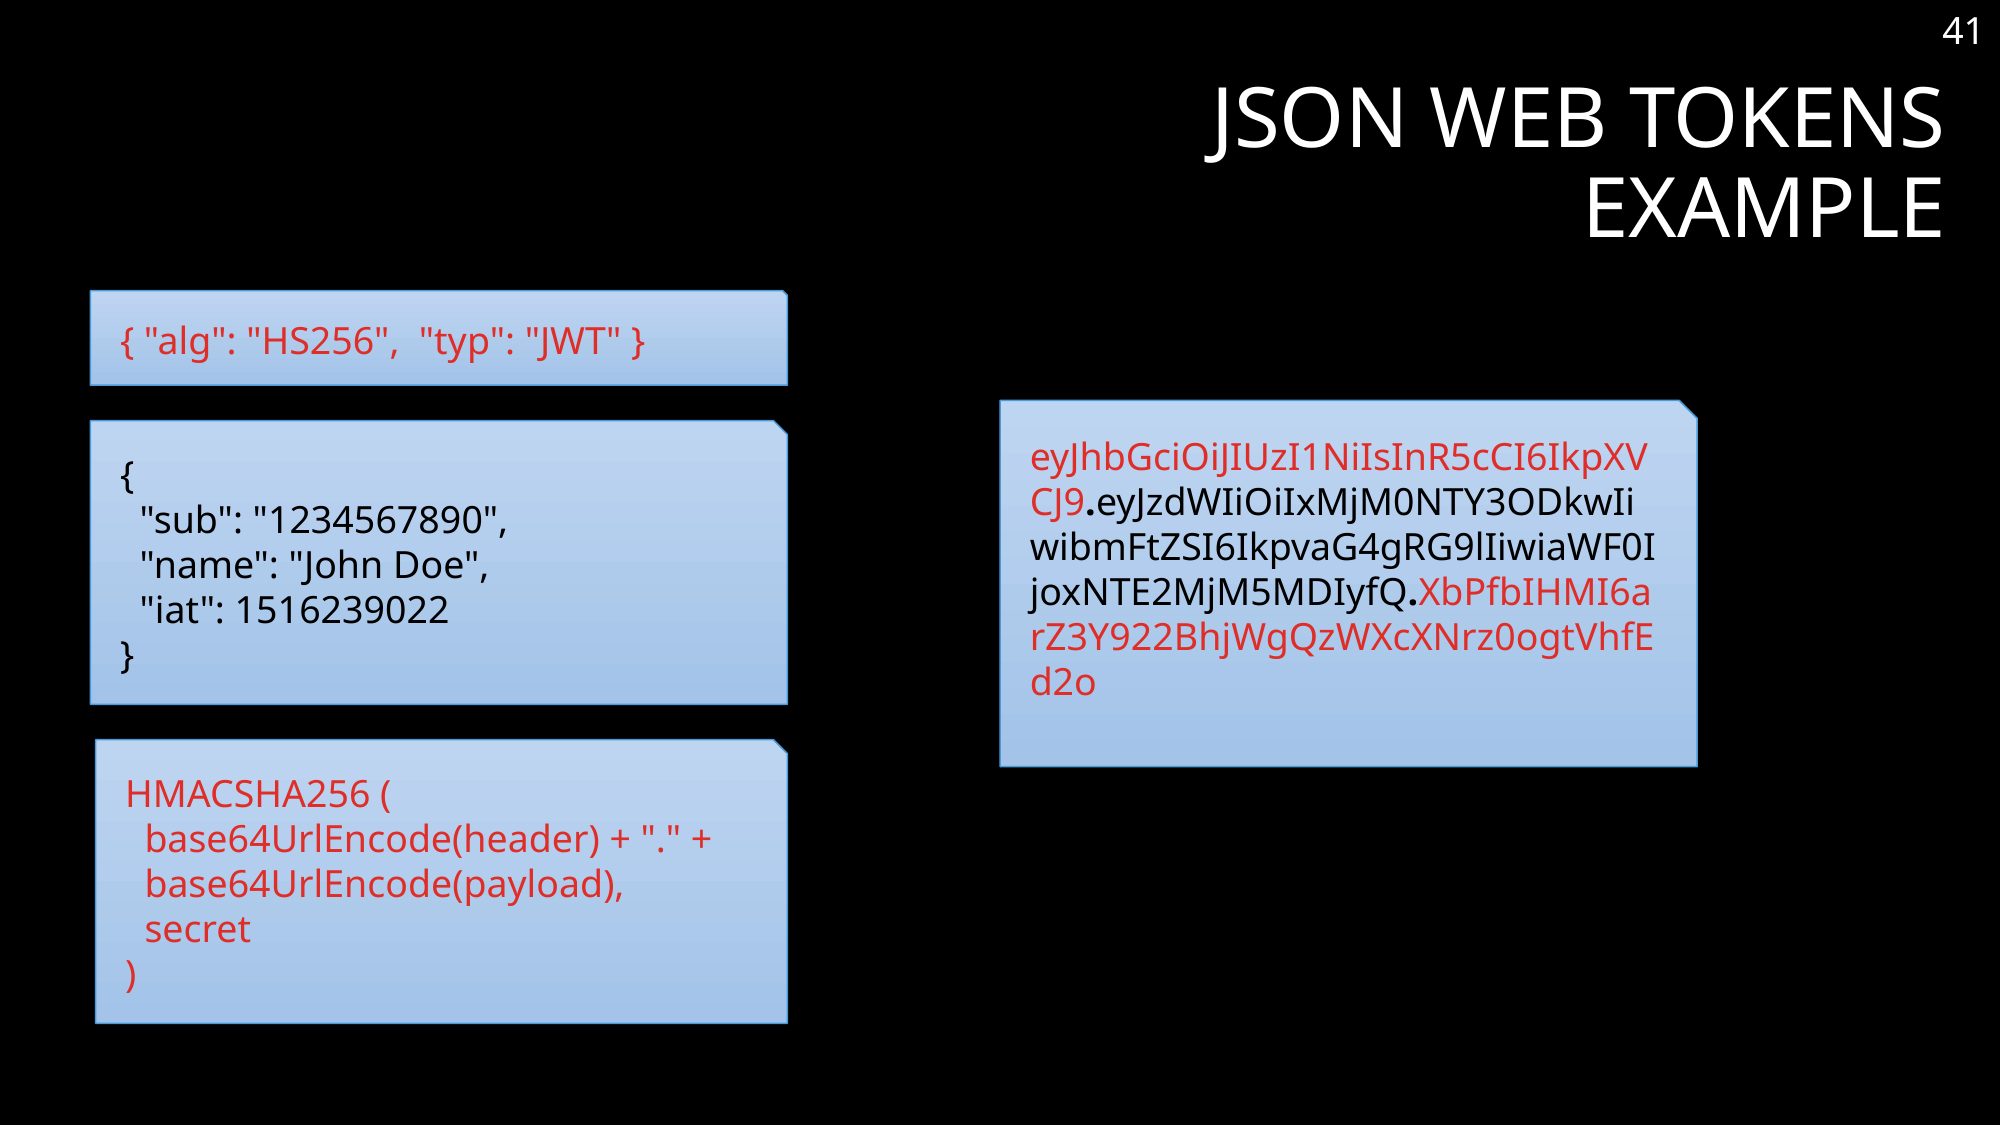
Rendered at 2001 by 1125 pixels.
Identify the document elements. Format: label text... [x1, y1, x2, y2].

text_box { "sub": "1234567890", "name": "John Doe", "iat": 1516239022 } [89, 419, 789, 706]
slide_number 41 [1567, 0, 2000, 60]
text_box HMACSHA256 ( base64UrlEncode(header) + "." + base64UrlEncode(payload), secret ) [94, 738, 789, 1025]
title JSON WEB TOKENs Example [39, 68, 1961, 281]
text_box { "alg": "HS256", "typ": "JWT" } [89, 289, 789, 386]
text_box eyJhbGciOiJIUzI1NiIsInR5cCI6IkpXVCJ9.eyJzdWIiOiIxMjM0NTY3ODkwIiwibmFtZSI6IkpvaG4gRG9lIiwiaWF0IjoxNTE2MjM5MDIyfQ.XbPfbIHMI6arZ3Y922BhjWgQzWXcXNrz0ogtVhfEd2o [999, 399, 1698, 768]
